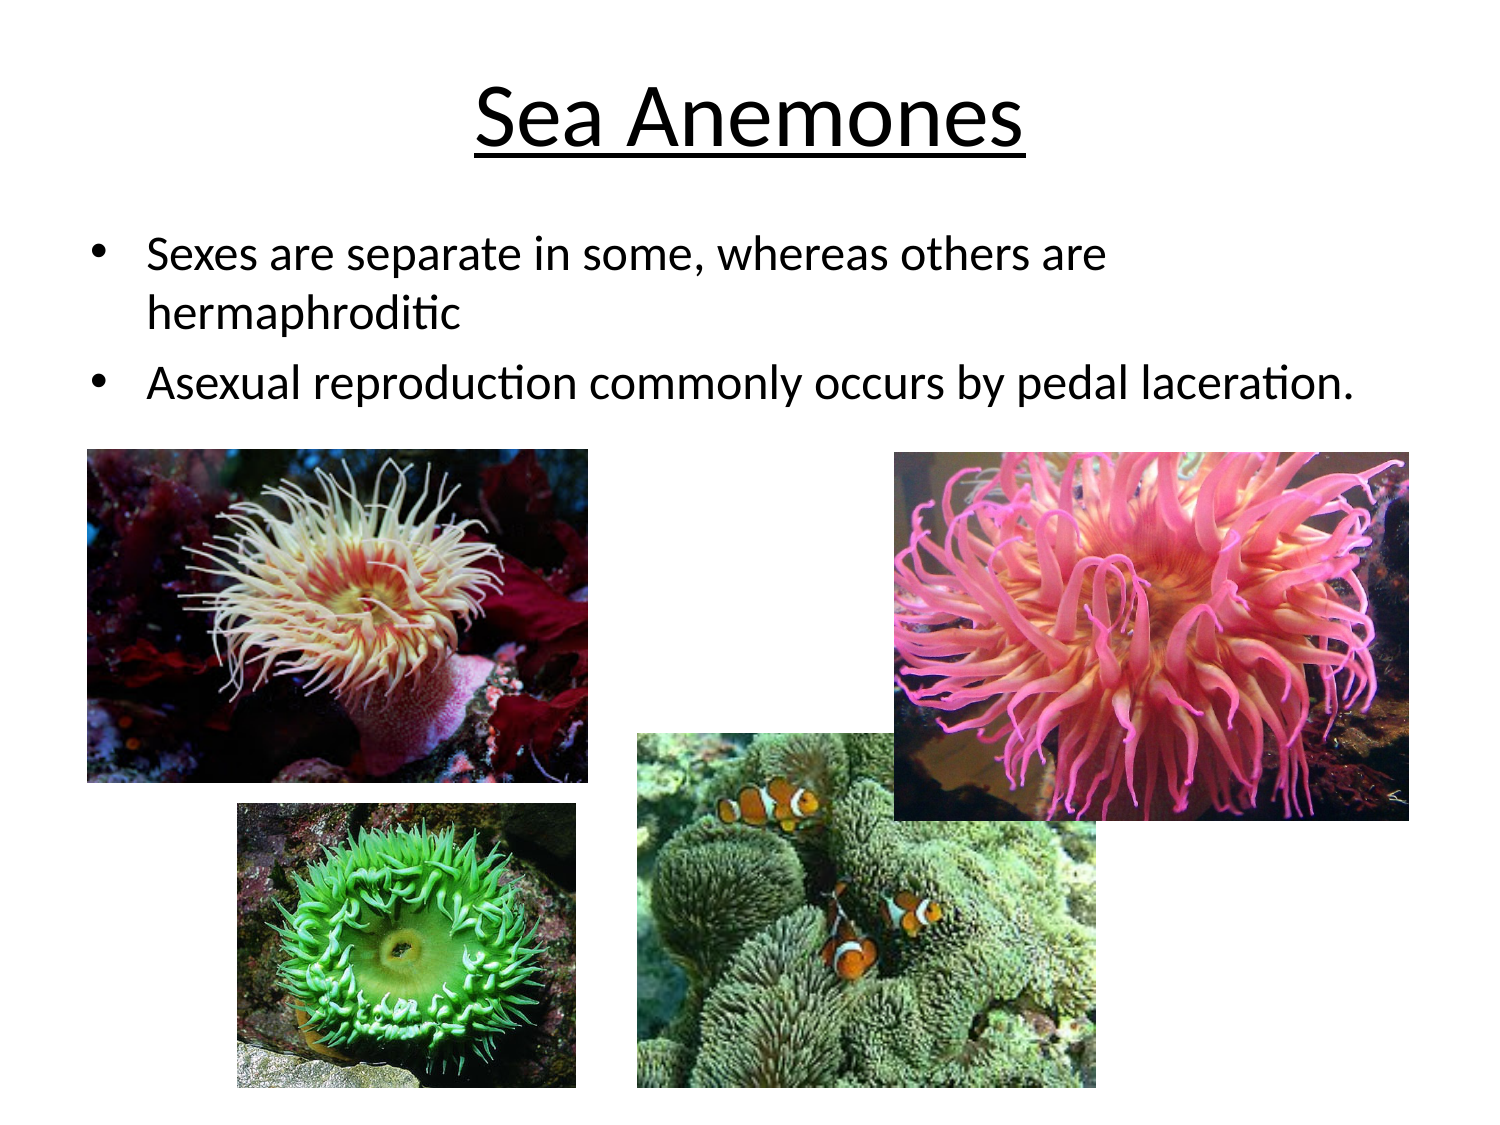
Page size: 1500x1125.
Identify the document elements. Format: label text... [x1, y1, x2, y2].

title Sea Anemones [75, 45, 1425, 175]
picture [87, 449, 588, 783]
picture [637, 452, 1410, 1088]
list Sexes are separate in some, whereas others are hermaphroditic Asexual reproduction commonly occurs by pedal laceration. [75, 212, 1425, 1063]
picture [237, 803, 576, 1088]
